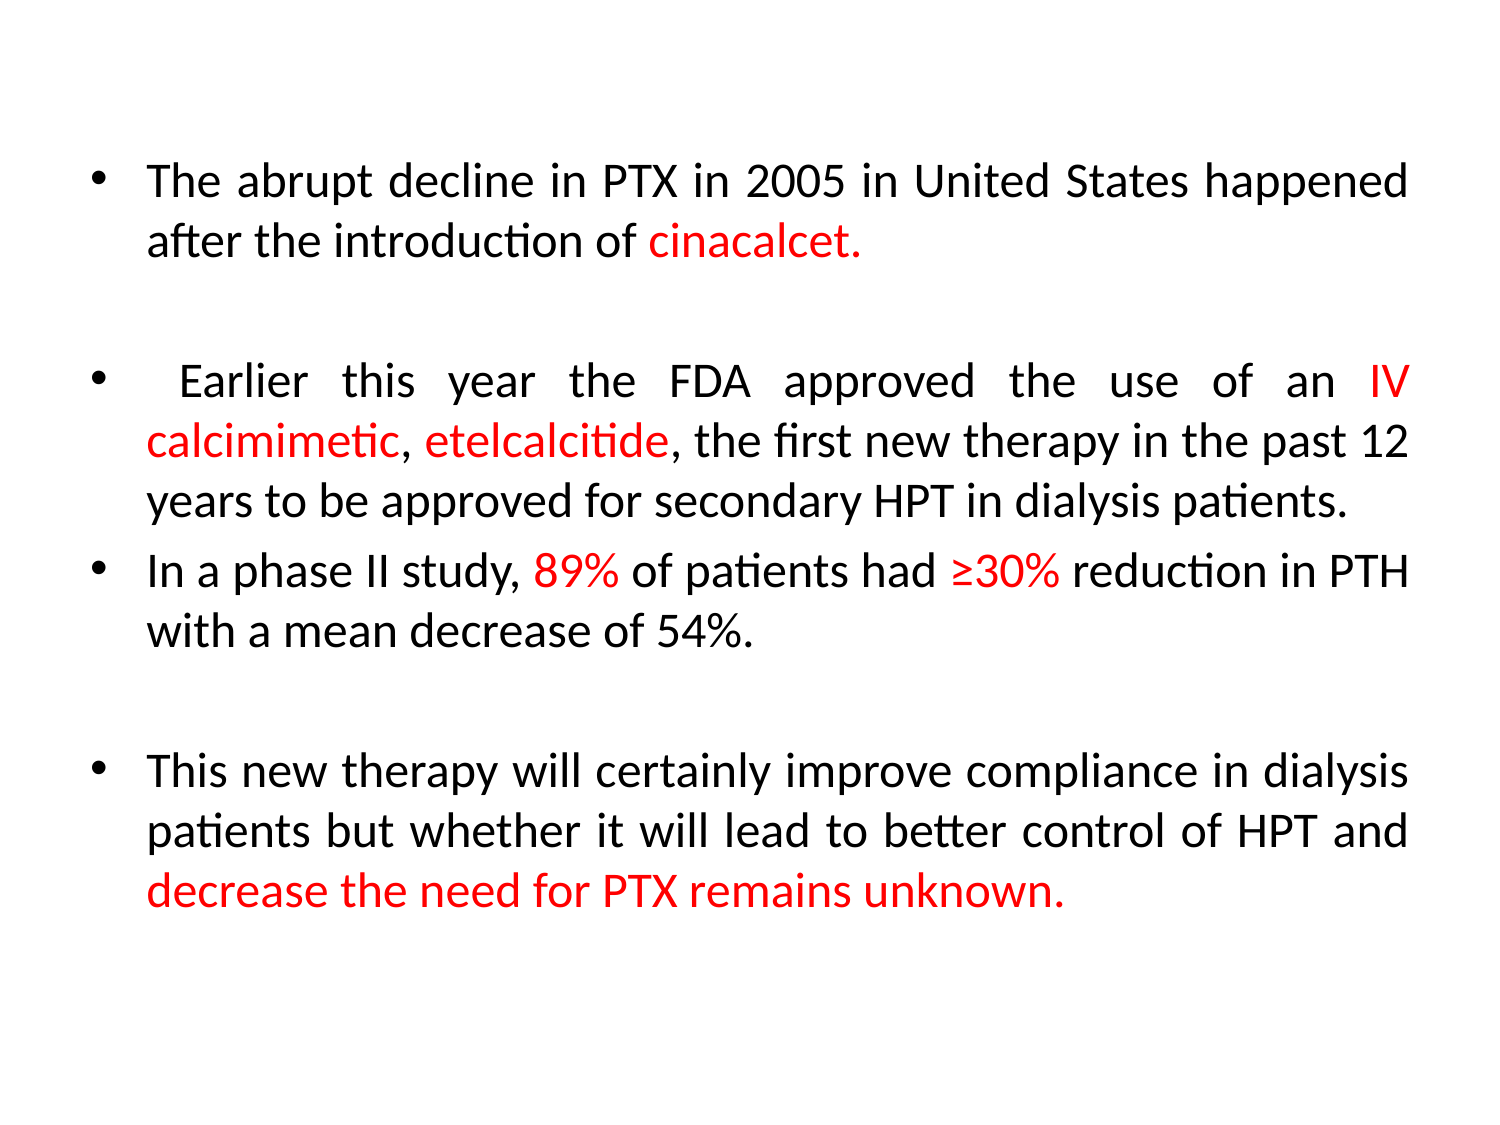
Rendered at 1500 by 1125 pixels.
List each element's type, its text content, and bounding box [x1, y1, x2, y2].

list The abrupt decline in PTX in 2005 in United States happened after the introduction of cinacalcet. Earlier this year the FDA approved the use of an IV calcimimetic, etelcalcitide, the first new therapy in the past 12 years to be approved for secondary HPT in dialysis patients. In a phase II study, 89% of patients had ≥30% reduction in PTH with a mean decrease of 54%. This new therapy will certainly improve compliance in dialysis patients but whether it will lead to better control of HPT and decrease the need for PTX remains unknown. [75, 0, 1425, 743]
